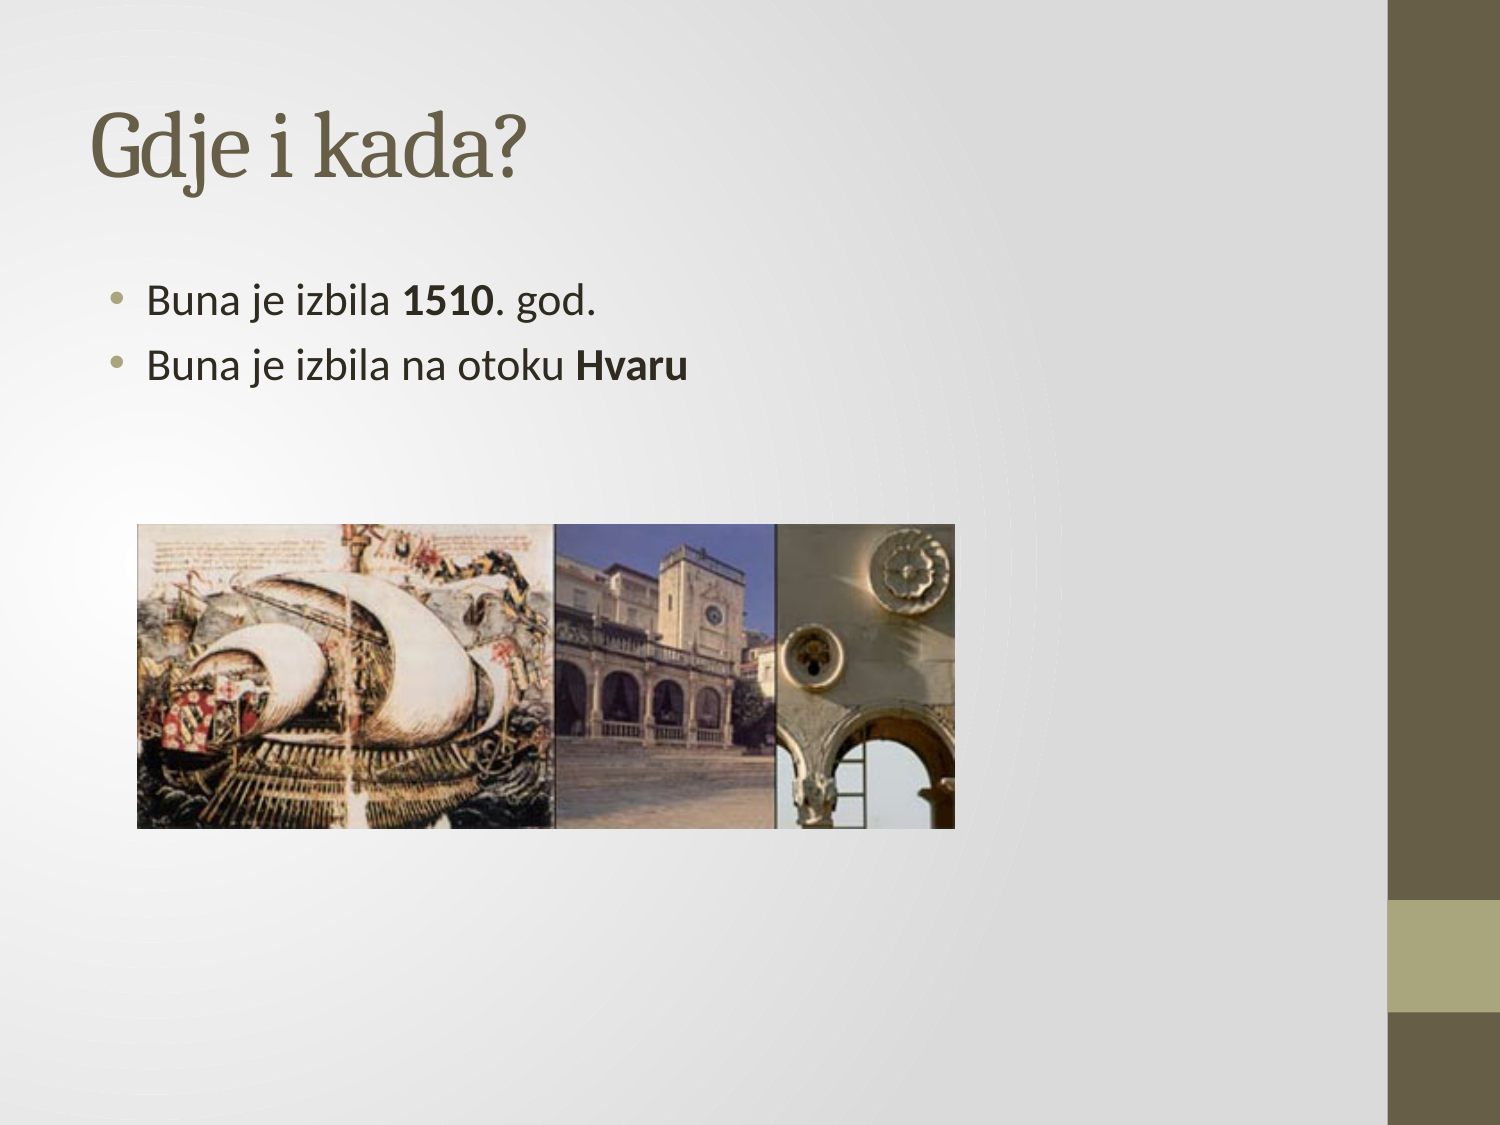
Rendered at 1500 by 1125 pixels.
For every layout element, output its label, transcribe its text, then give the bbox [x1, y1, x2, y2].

list Buna je izbila 1510. god. Buna je izbila na otoku Hvaru [75, 262, 1325, 1050]
title Gdje i kada? [75, 45, 1325, 233]
picture [136, 524, 955, 830]
